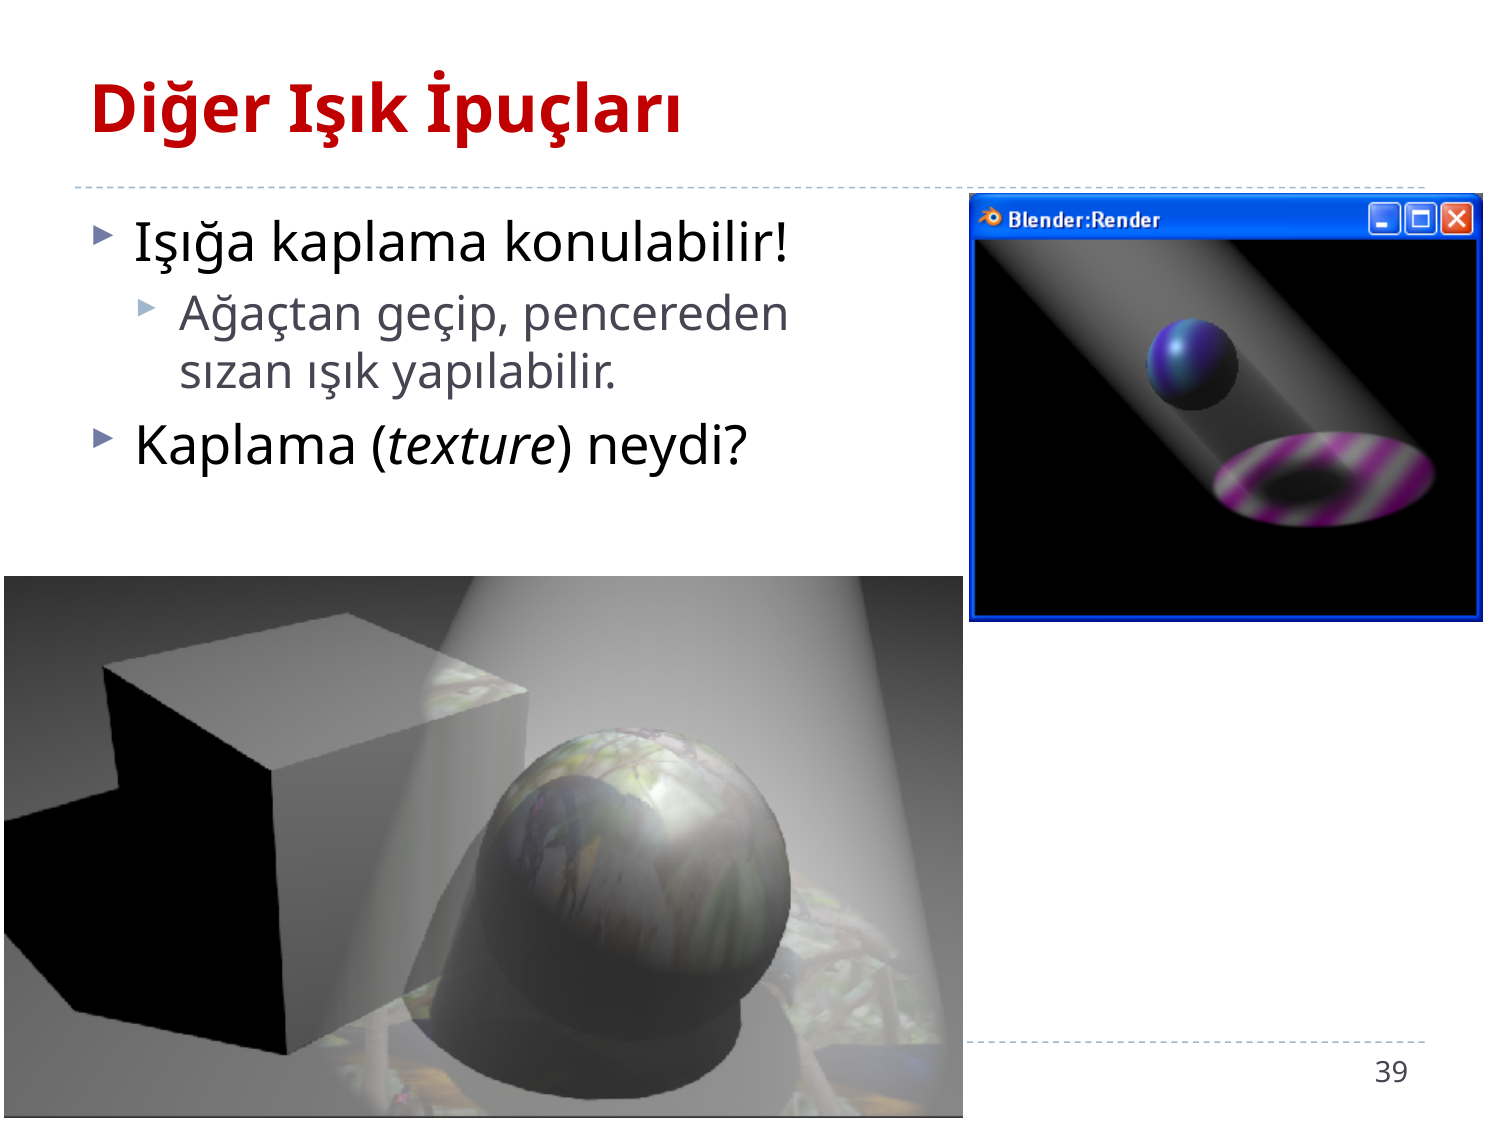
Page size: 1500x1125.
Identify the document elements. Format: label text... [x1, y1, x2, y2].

list Işığa kaplama konulabilir! Ağaçtan geçip, pencereden sızan ışık yapılabilir. Kaplama (texture) neydi? [75, 200, 916, 576]
picture [969, 193, 1483, 622]
slide_number 39 [1074, 1045, 1424, 1106]
picture [4, 576, 963, 1118]
title Diğer Işık İpuçları [75, 24, 1425, 188]
